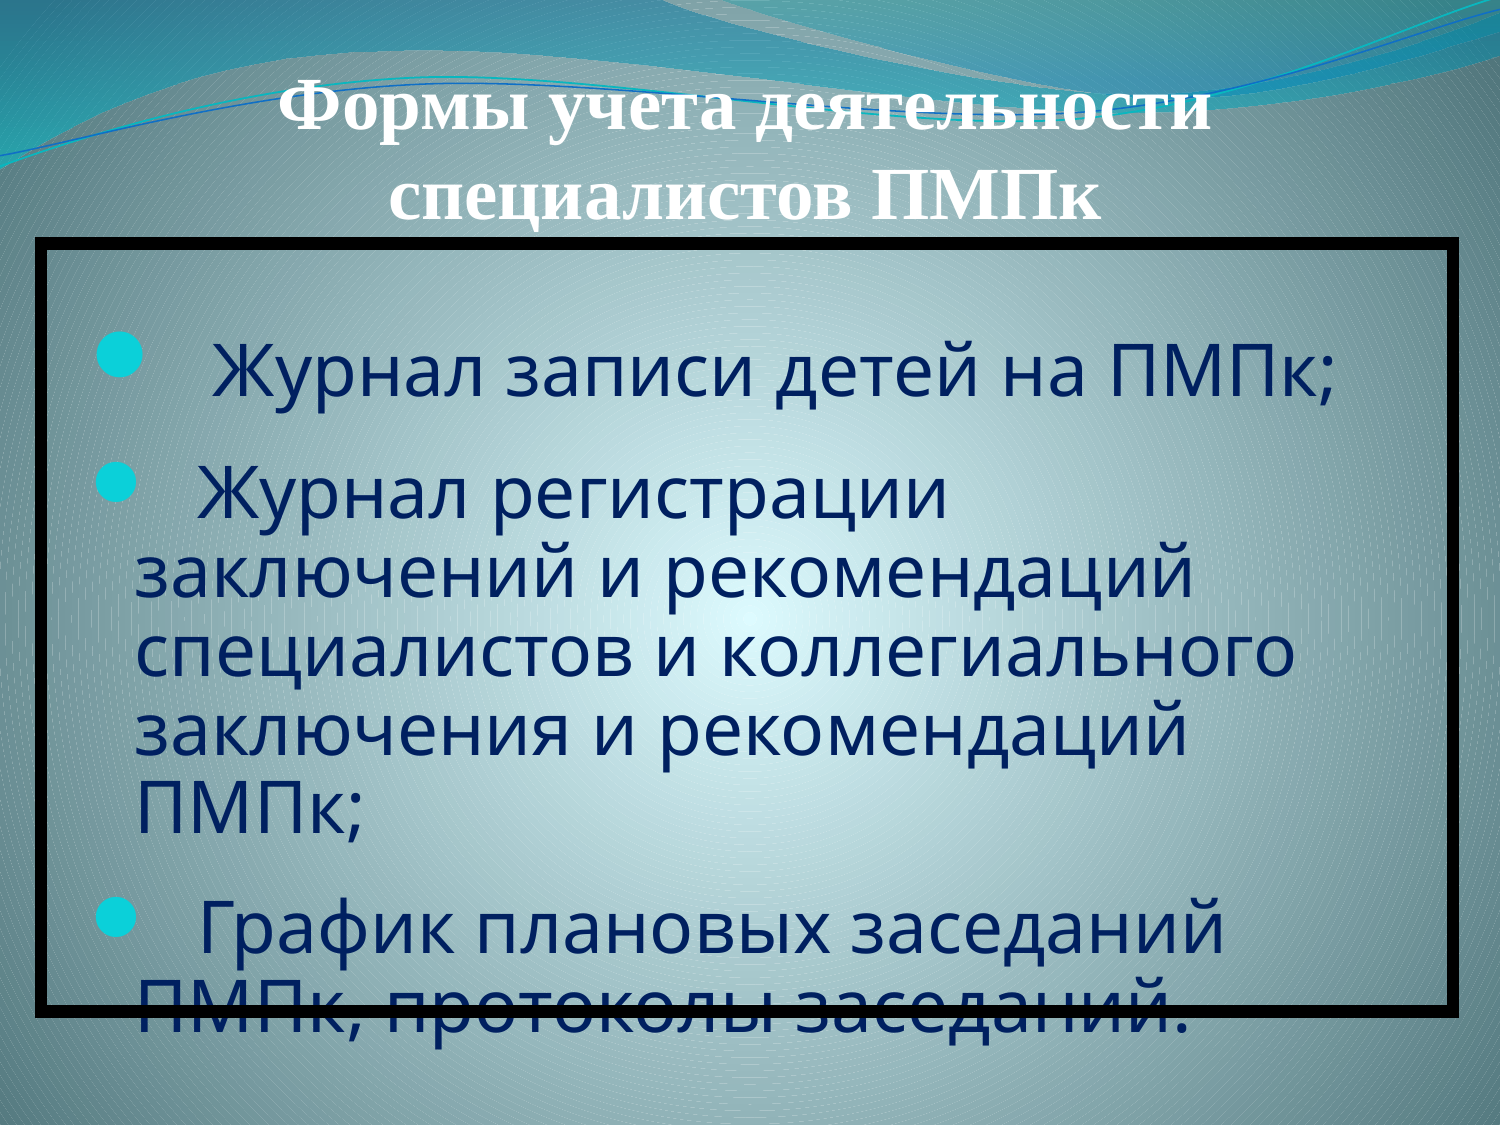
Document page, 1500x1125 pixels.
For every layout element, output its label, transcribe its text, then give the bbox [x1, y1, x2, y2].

list Журнал записи детей на ПМПк; Журнал регистрации заключений и рекомендаций специалистов и коллегиального заключения и рекомендаций ПМПк; График плановых заседаний ПМПк, протоколы заседаний. [75, 1012, 1425, 1038]
title Формы учета деятельности специалистов ПМПк [70, 46, 1421, 235]
text_box [41, 243, 1454, 1012]
